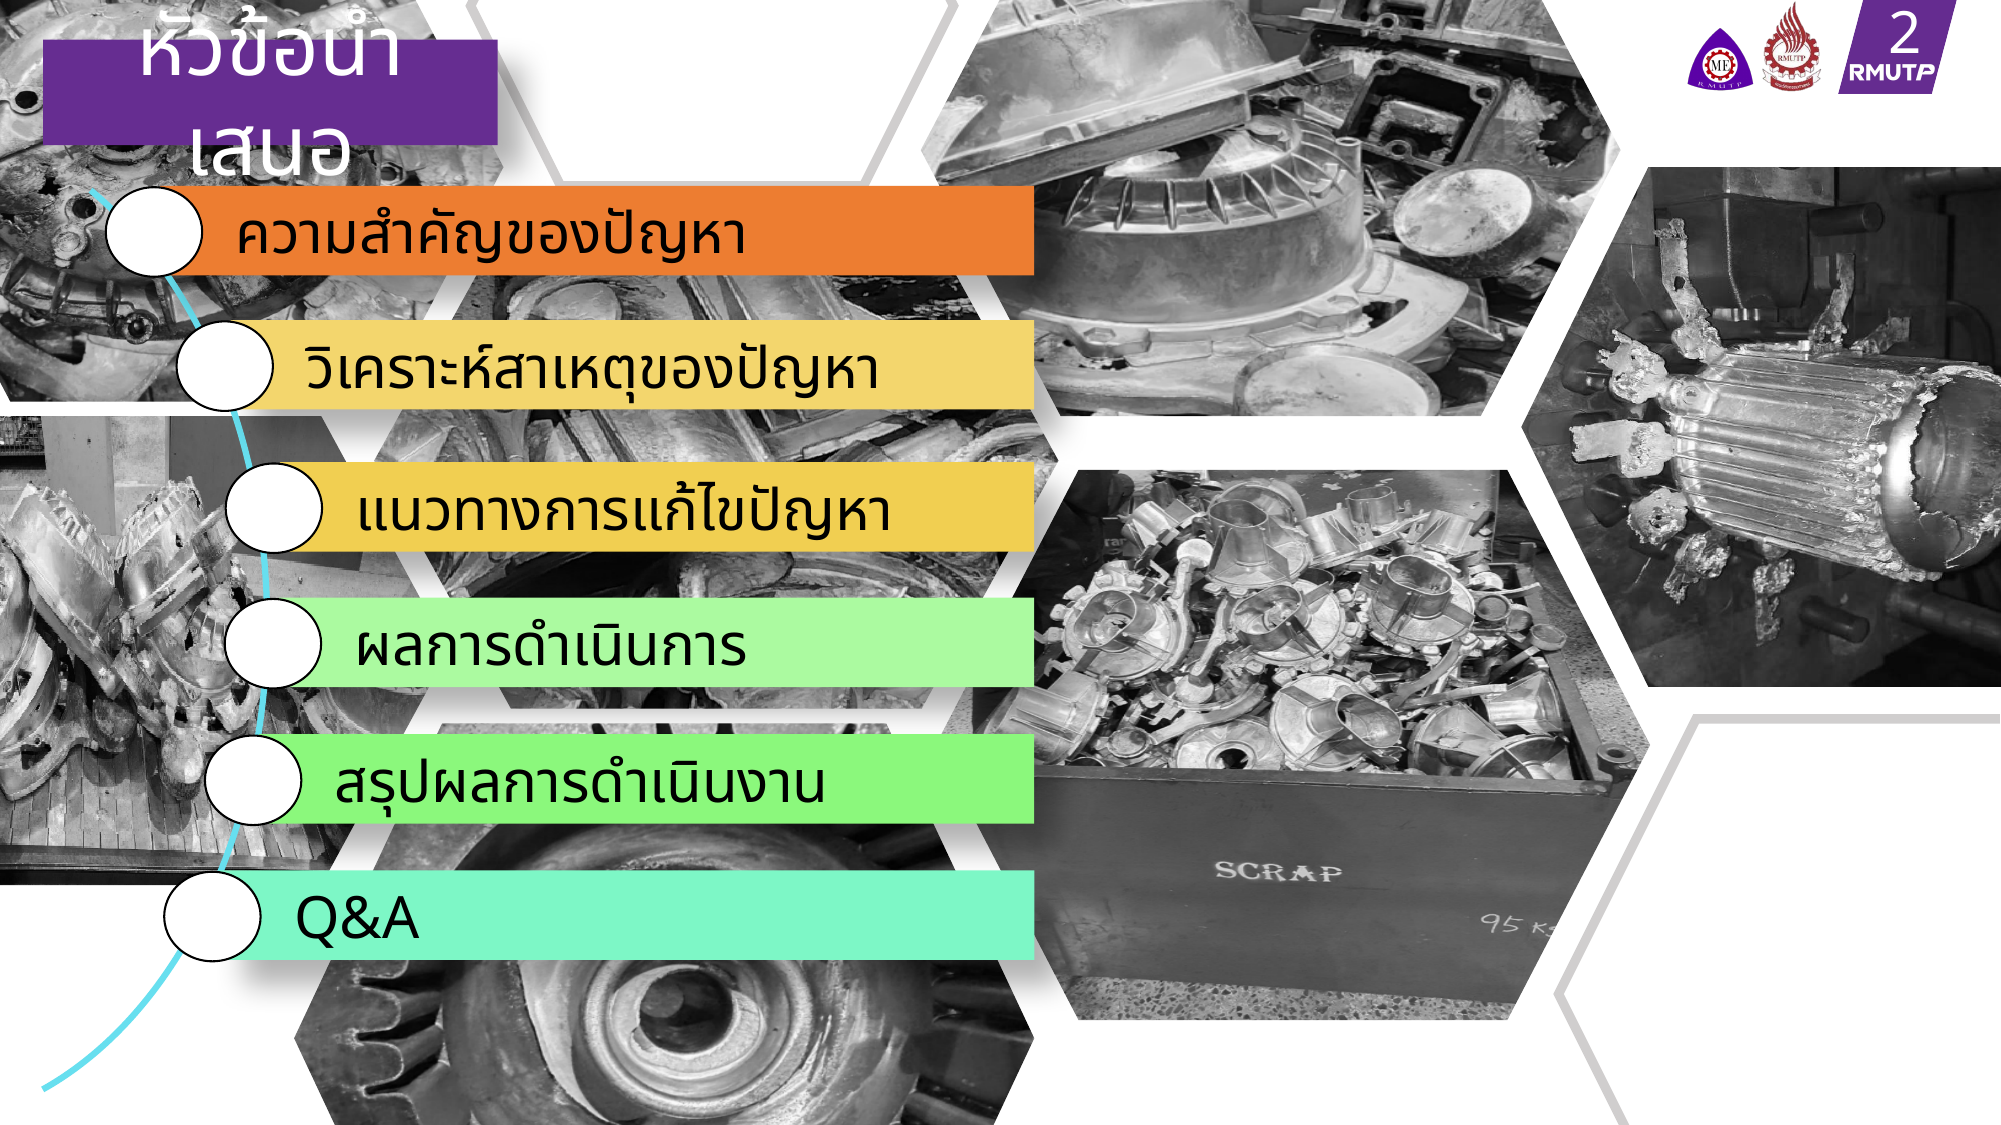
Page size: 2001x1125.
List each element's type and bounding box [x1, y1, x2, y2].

text_box [204, 734, 1035, 826]
text_box [0, 886, 175, 1090]
text_box [1570, 717, 2000, 1125]
text_box [504, 0, 920, 185]
text_box [176, 320, 1035, 411]
text_box [105, 185, 1035, 277]
text_box [224, 597, 1035, 689]
text_box [164, 870, 1035, 962]
picture [1680, 0, 1957, 97]
text_box [225, 462, 1035, 554]
text_box [0, 402, 236, 416]
picture [0, 0, 2000, 1125]
